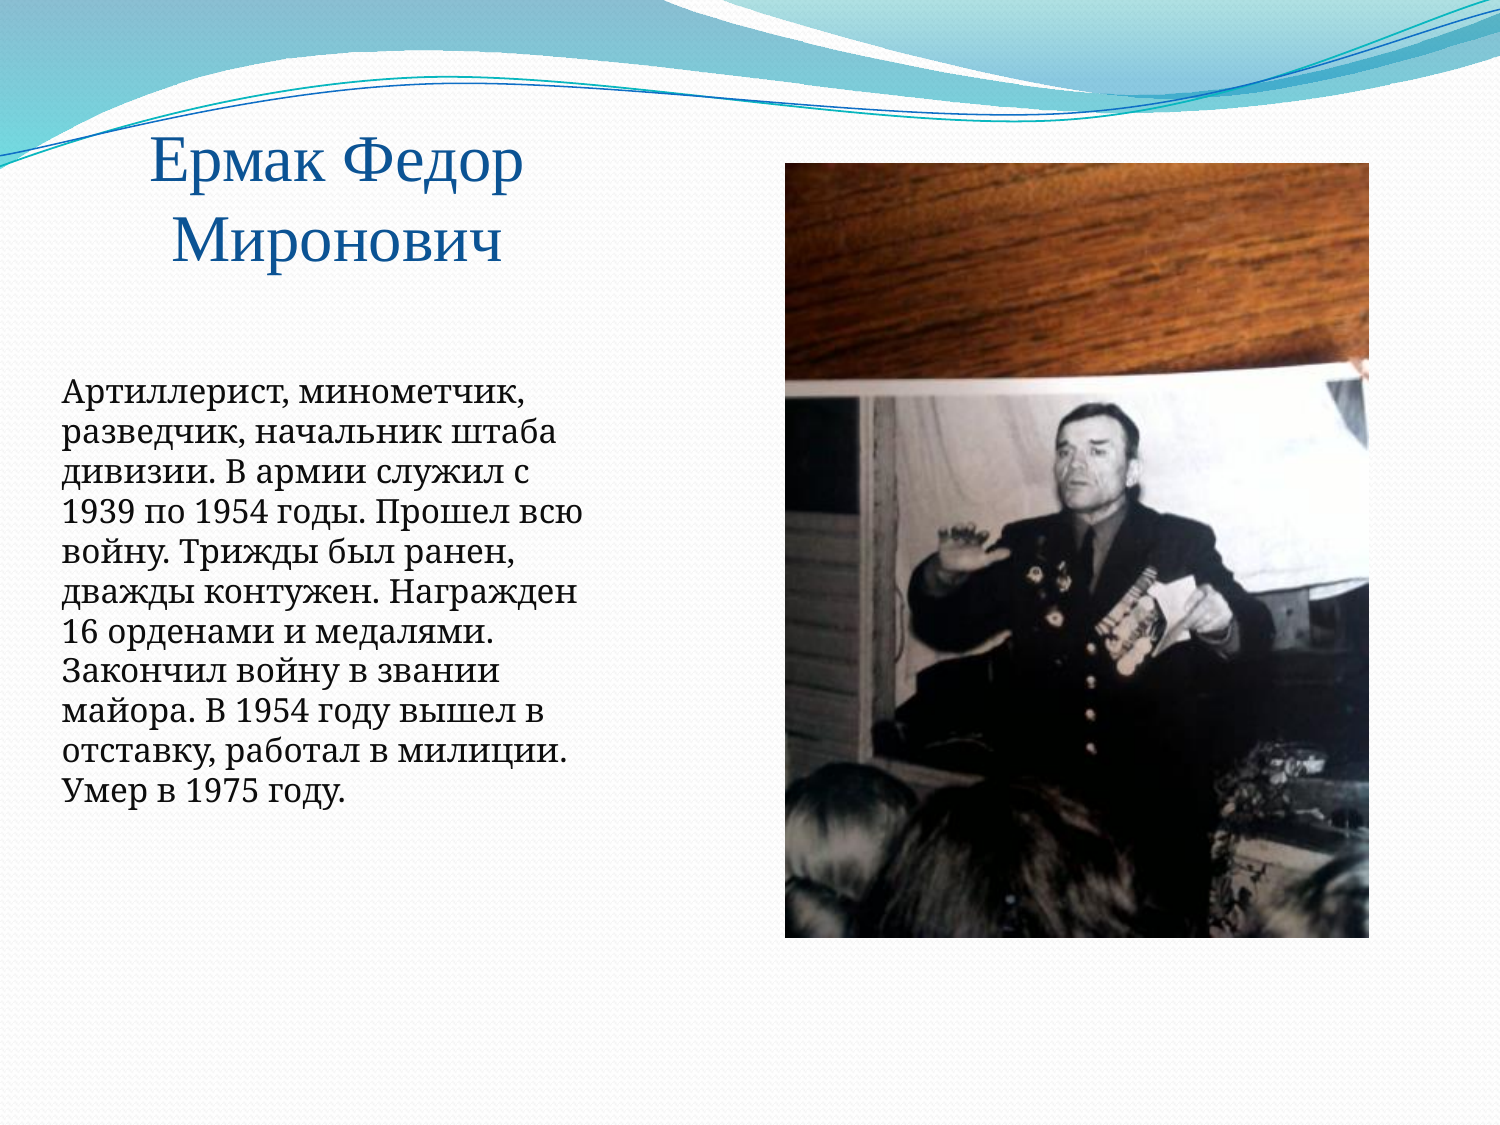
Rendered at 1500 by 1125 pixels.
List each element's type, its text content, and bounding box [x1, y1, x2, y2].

list Артиллерист, минометчик, разведчик, начальник штаба дивизии. В армии служил с 1939 по 1954 годы. Прошел всю войну. Трижды был ранен, дважды контужен. Награжден 16 орденами и медалями. Закончил войну в звании майора. В 1954 году вышел в отставку, работал в милиции. Умер в 1975 году. [58, 275, 610, 1025]
title Ермак Федор Миронович [112, 84, 563, 275]
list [784, 163, 1370, 938]
